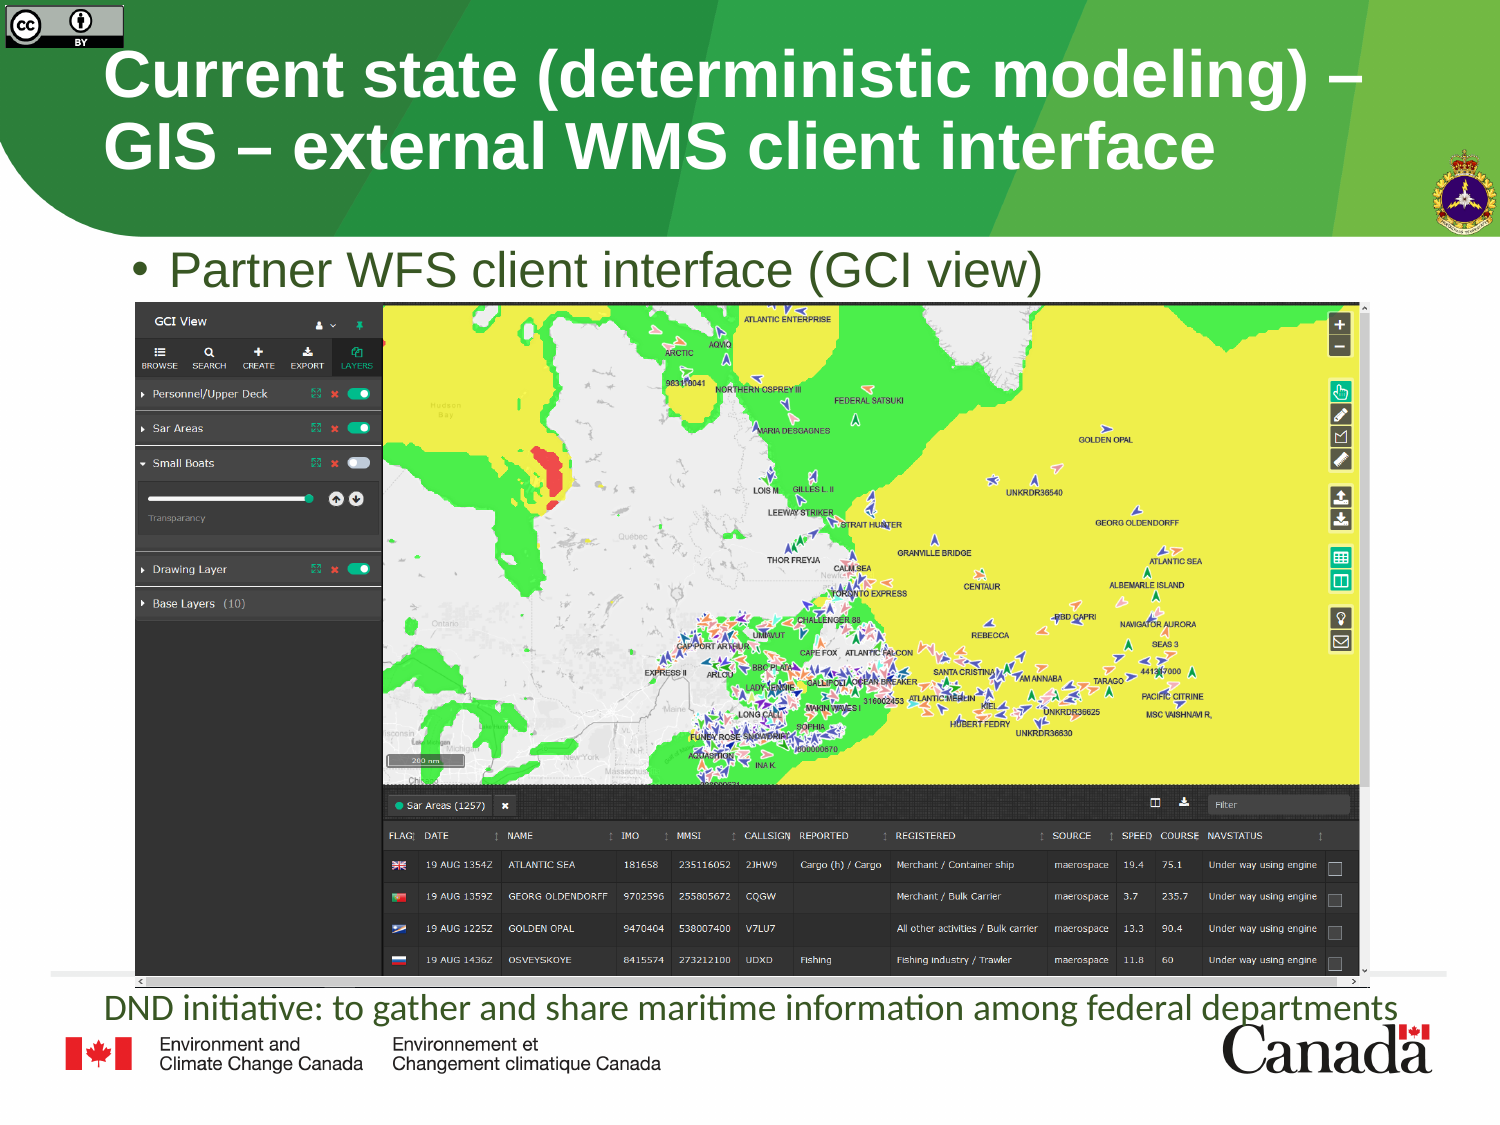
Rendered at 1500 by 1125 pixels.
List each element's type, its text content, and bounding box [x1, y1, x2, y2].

picture [0, 0, 1500, 1125]
text_box Partner WFS client interface (GCI view) [41, 237, 1459, 317]
title Current state (deterministic modeling) – GIS – external WMS client interface [88, 30, 1412, 192]
text_box DND initiative: to gather and share maritime information among federal departments [88, 975, 1415, 1036]
